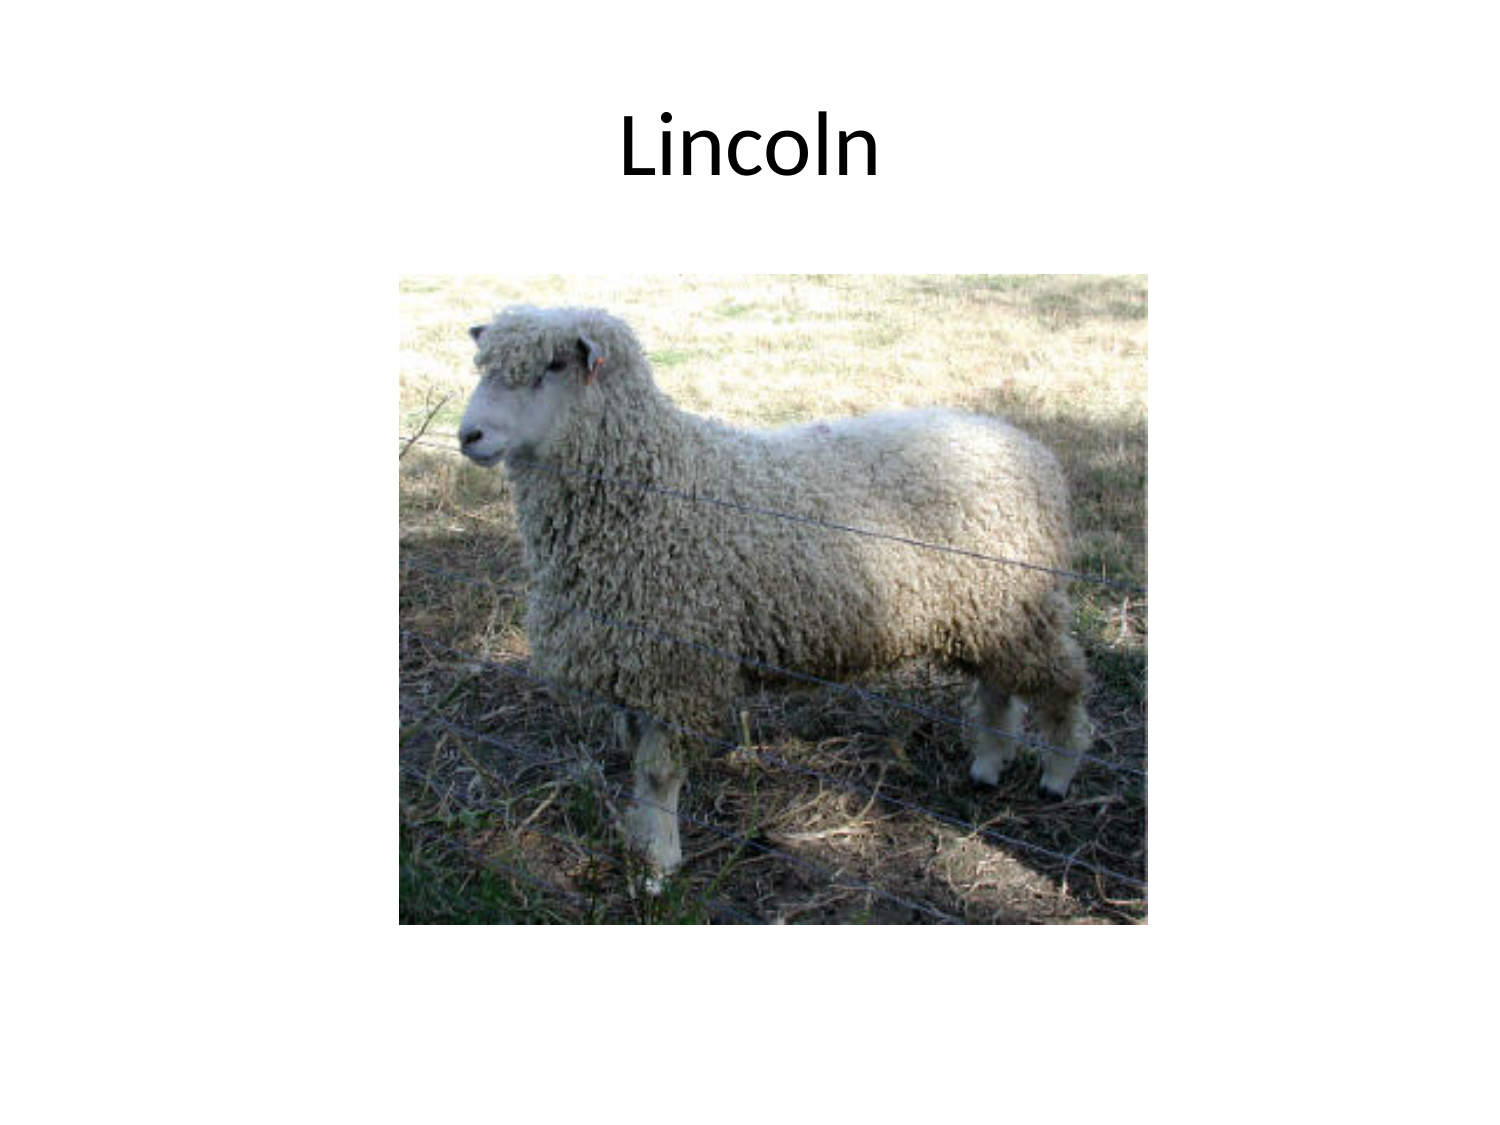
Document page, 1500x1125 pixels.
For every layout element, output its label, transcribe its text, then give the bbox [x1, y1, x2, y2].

title Lincoln [75, 45, 1425, 233]
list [399, 274, 1148, 925]
